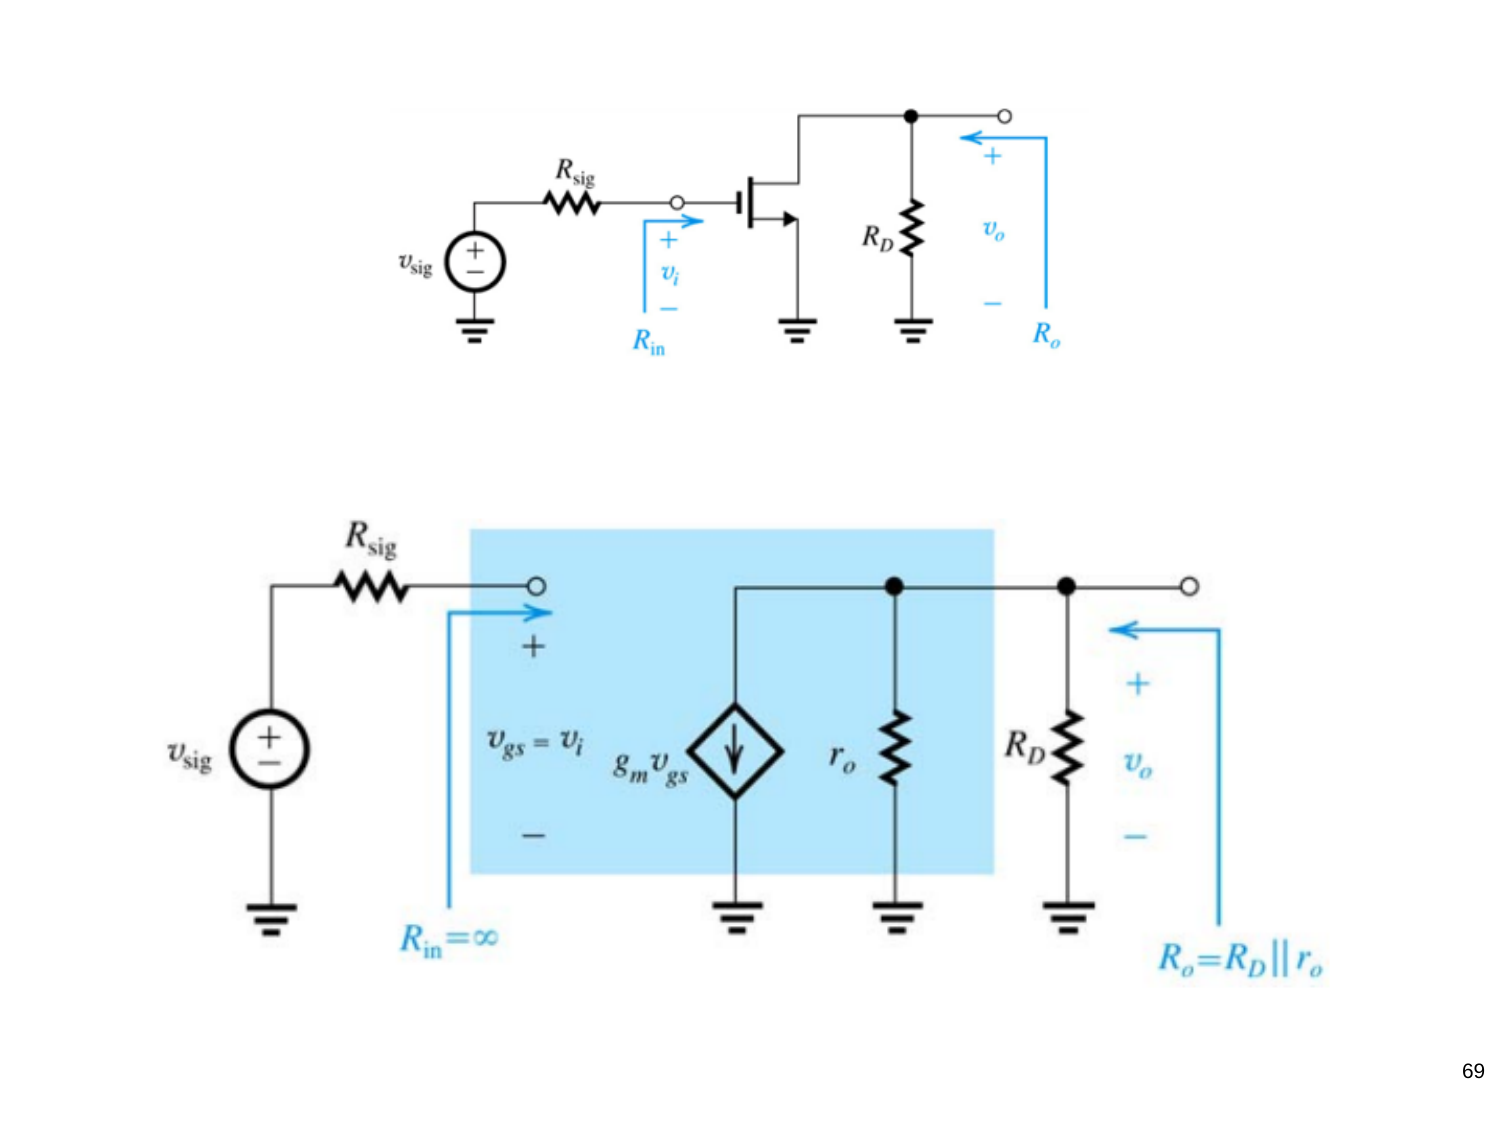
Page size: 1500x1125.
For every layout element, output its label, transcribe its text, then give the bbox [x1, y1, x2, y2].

picture [99, 448, 1447, 1036]
picture [369, 73, 1109, 435]
slide_number 69 [1112, 1050, 1500, 1100]
